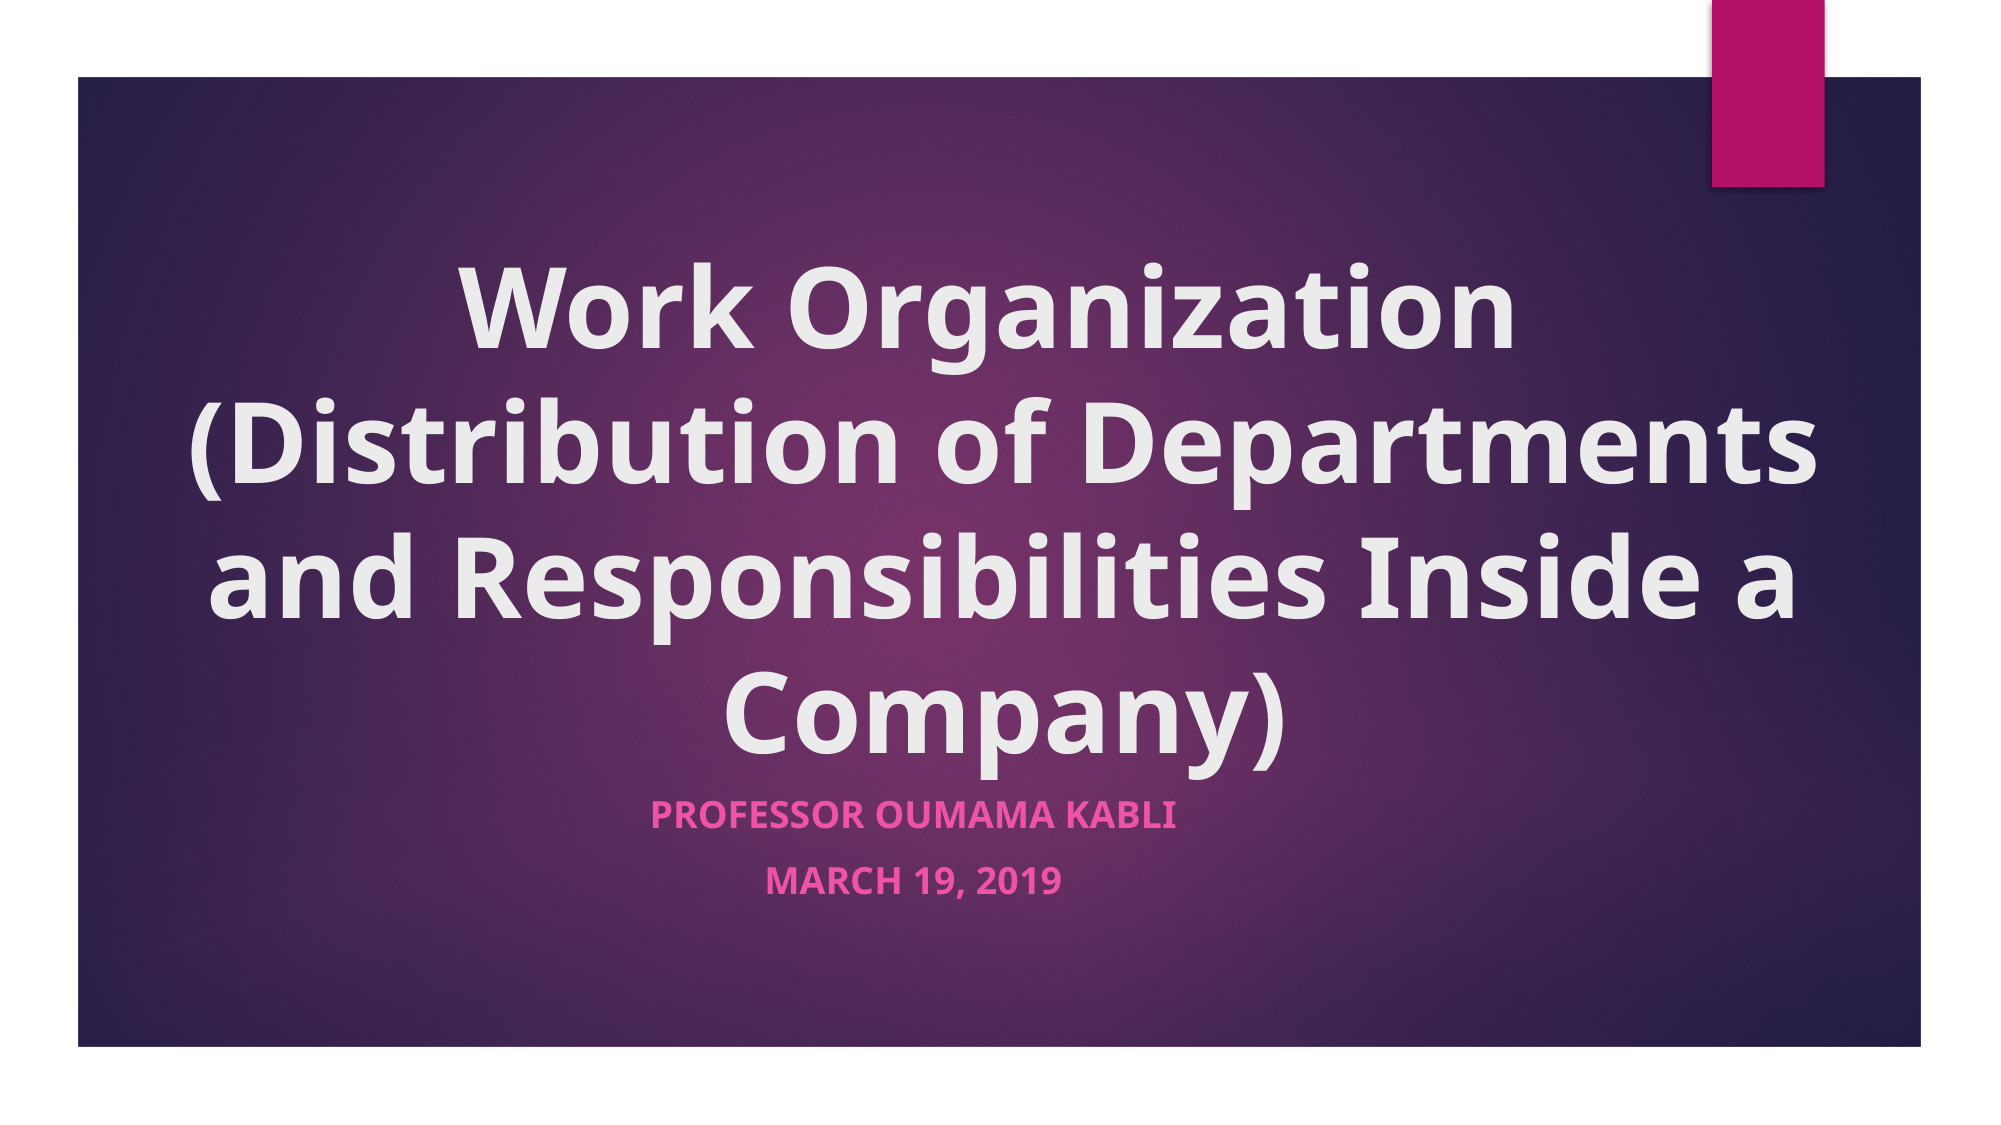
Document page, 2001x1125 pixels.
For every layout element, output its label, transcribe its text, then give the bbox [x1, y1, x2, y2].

title Work Organization (Distribution of Departments and Responsibilities Inside a Company) [100, 191, 1909, 784]
subtitle Professor Oumama Kabli March 19, 2019 [189, 783, 1638, 925]
